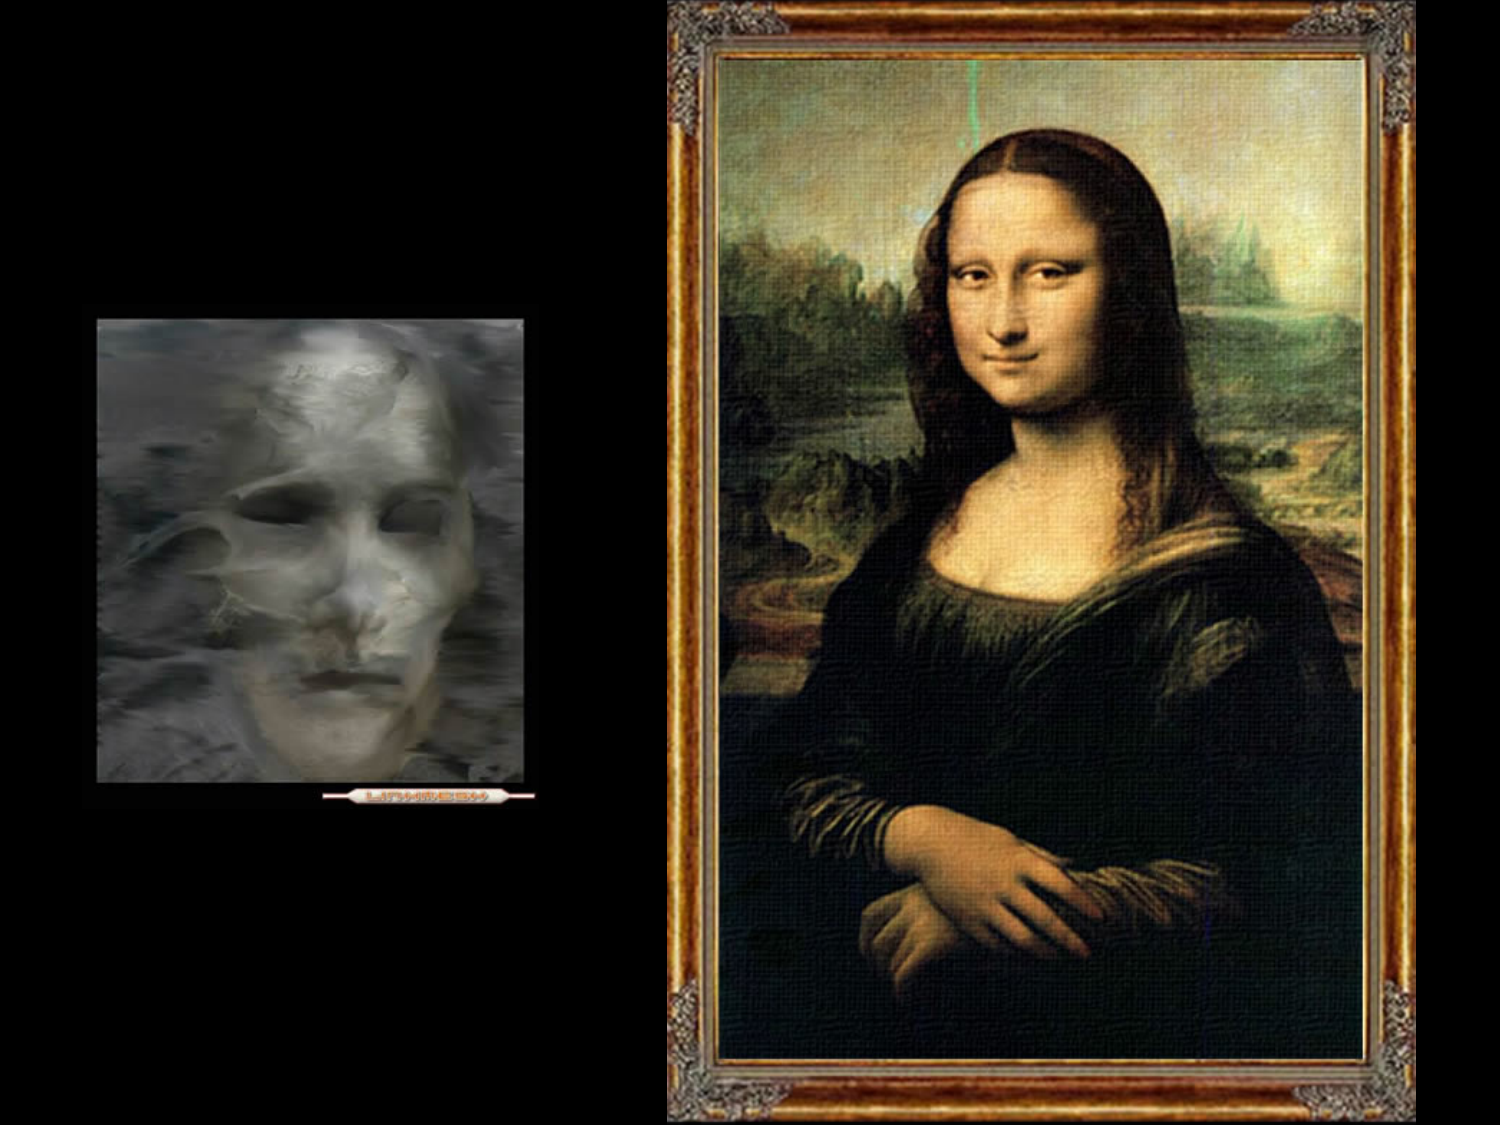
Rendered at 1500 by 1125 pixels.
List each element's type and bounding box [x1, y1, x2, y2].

picture [81, 304, 540, 809]
picture [667, 0, 1416, 1125]
